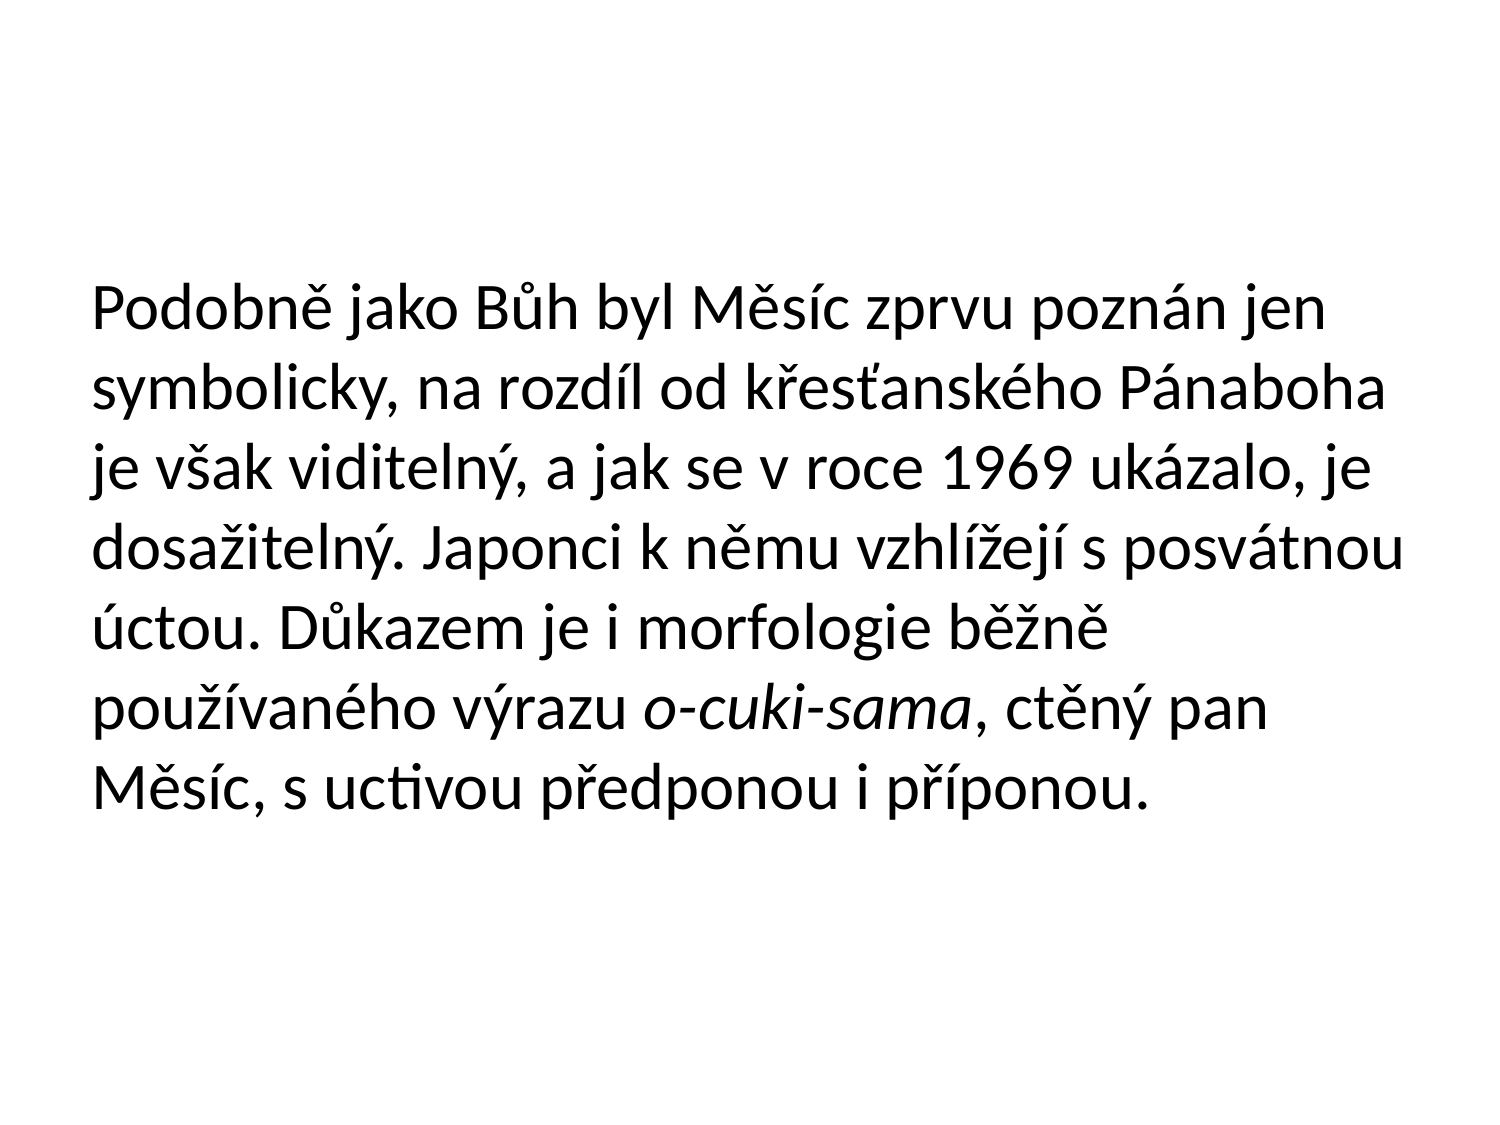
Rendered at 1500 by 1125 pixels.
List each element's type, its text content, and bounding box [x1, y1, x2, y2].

text_box Podobně jako Bůh byl Měsíc zprvu poznán jen symbolicky, na rozdíl od křesťanského Pánaboha je však viditelný, a jak se v roce 1969 ukázalo, je dosažitelný. Japonci k němu vzhlížejí s posvátnou úctou. Důkazem je i morfologie běžně používaného výrazu o-cuki-sama, ctěný pan Měsíc, s uctivou předponou i příponou. [76, 255, 1436, 910]
